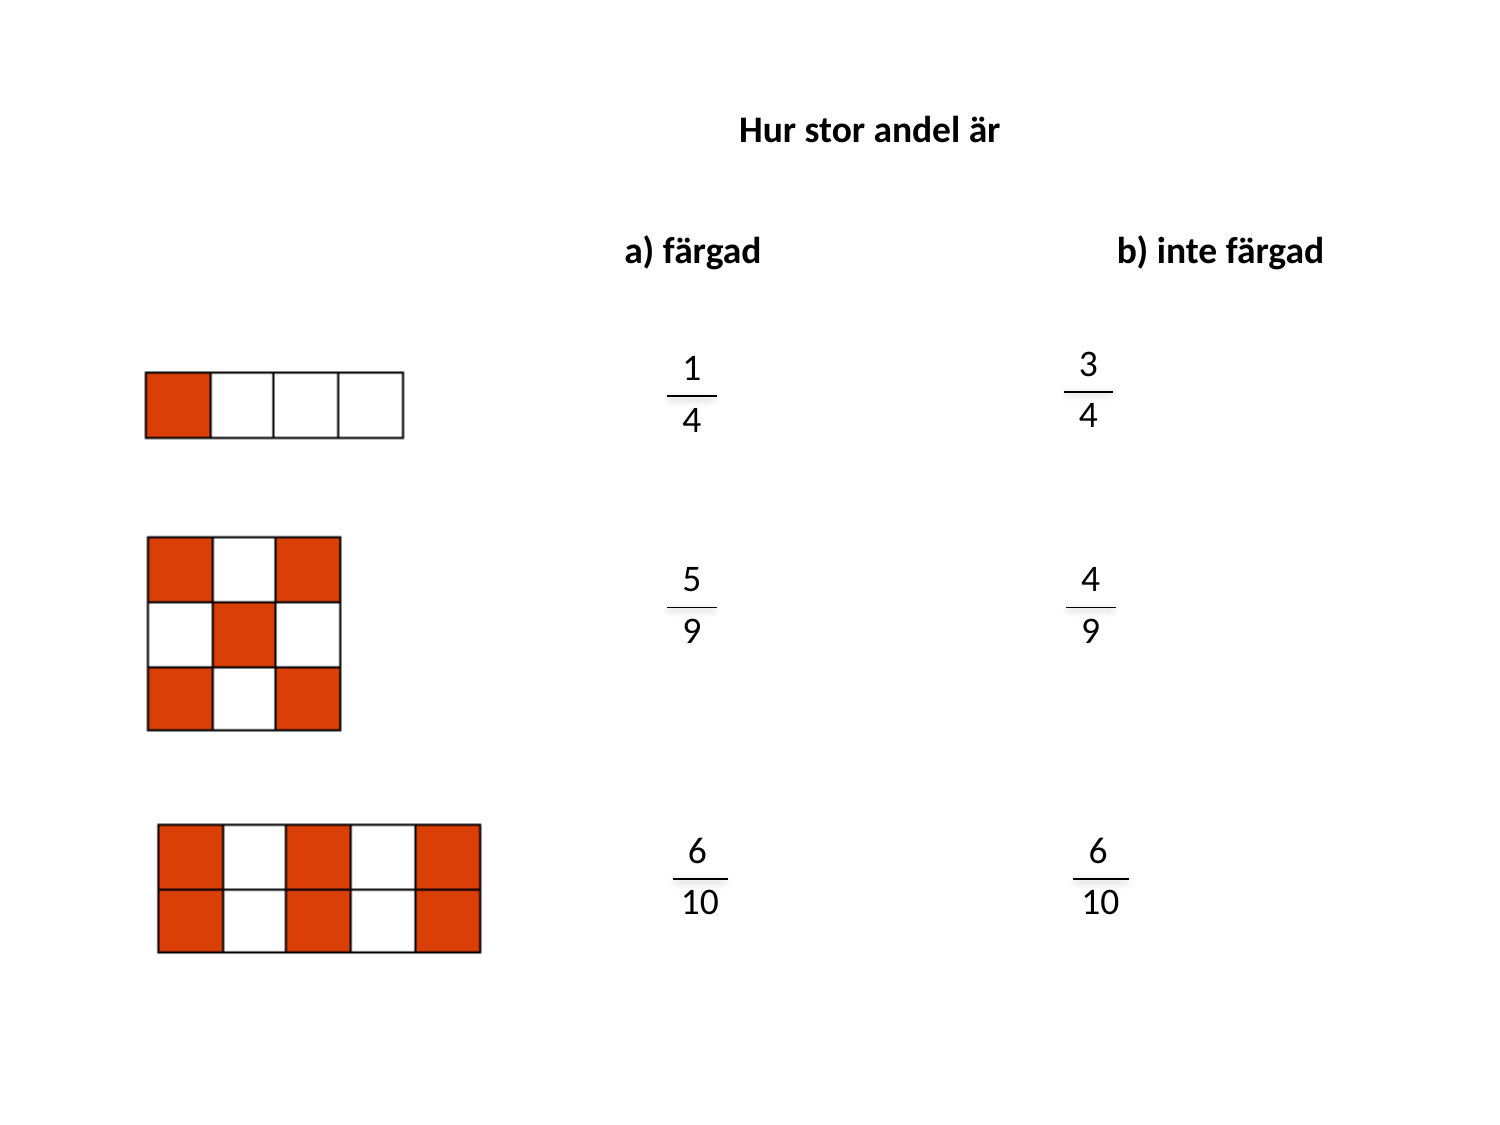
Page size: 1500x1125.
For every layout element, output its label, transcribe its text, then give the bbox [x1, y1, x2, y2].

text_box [666, 546, 717, 660]
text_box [1065, 817, 1136, 931]
picture [137, 795, 555, 999]
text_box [665, 817, 735, 931]
text_box Hur stor andel är [724, 97, 1016, 158]
picture [137, 370, 459, 449]
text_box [1065, 546, 1116, 660]
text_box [1063, 330, 1114, 444]
text_box a) färgad b) inte färgad [609, 218, 1360, 279]
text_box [666, 335, 717, 449]
picture [137, 520, 367, 755]
